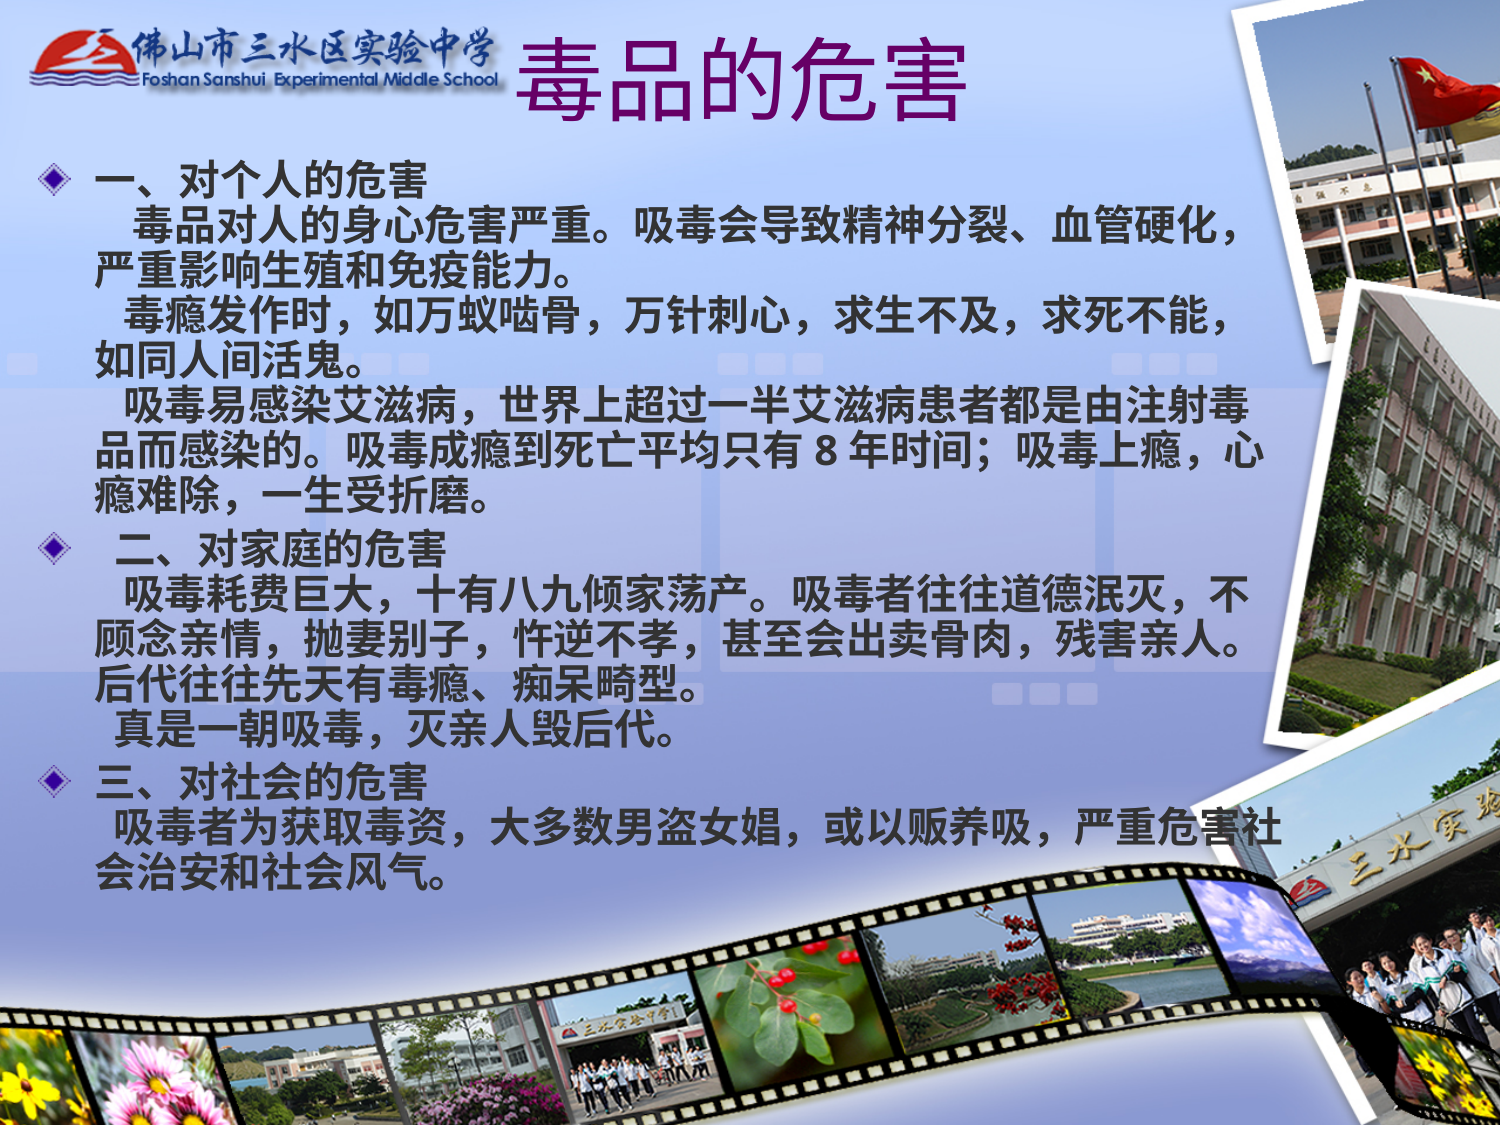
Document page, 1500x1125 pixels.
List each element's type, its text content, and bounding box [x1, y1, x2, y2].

list 一、对个人的危害 毒品对人的身心危害严重。吸毒会导致精神分裂、血管硬化，严重影响生殖和免疫能力。 毒瘾发作时，如万蚁啮骨，万针刺心，求生不及，求死不能，如同人间活鬼。 吸毒易感染艾滋病，世界上超过一半艾滋病患者都是由注射毒品而感染的。吸毒成瘾到死亡平均只有8年时间；吸毒上瘾，心瘾难除，一生受折磨。 二、对家庭的危害 吸毒耗费巨大，十有八九倾家荡产。吸毒者往往道德泯灭，不顾念亲情，抛妻别子，忤逆不孝，甚至会出卖骨肉，残害亲人。后代往往先天有毒瘾、痴呆畸型。 真是一朝吸毒，灭亲人毁后代。 三、对社会的危害 吸毒者为获取毒资，大多数男盗女娼，或以贩养吸，严重危害社会治安和社会风气。 [23, 152, 1299, 916]
title 毒品的危害 [105, 0, 1381, 141]
picture [0, 0, 1500, 1125]
